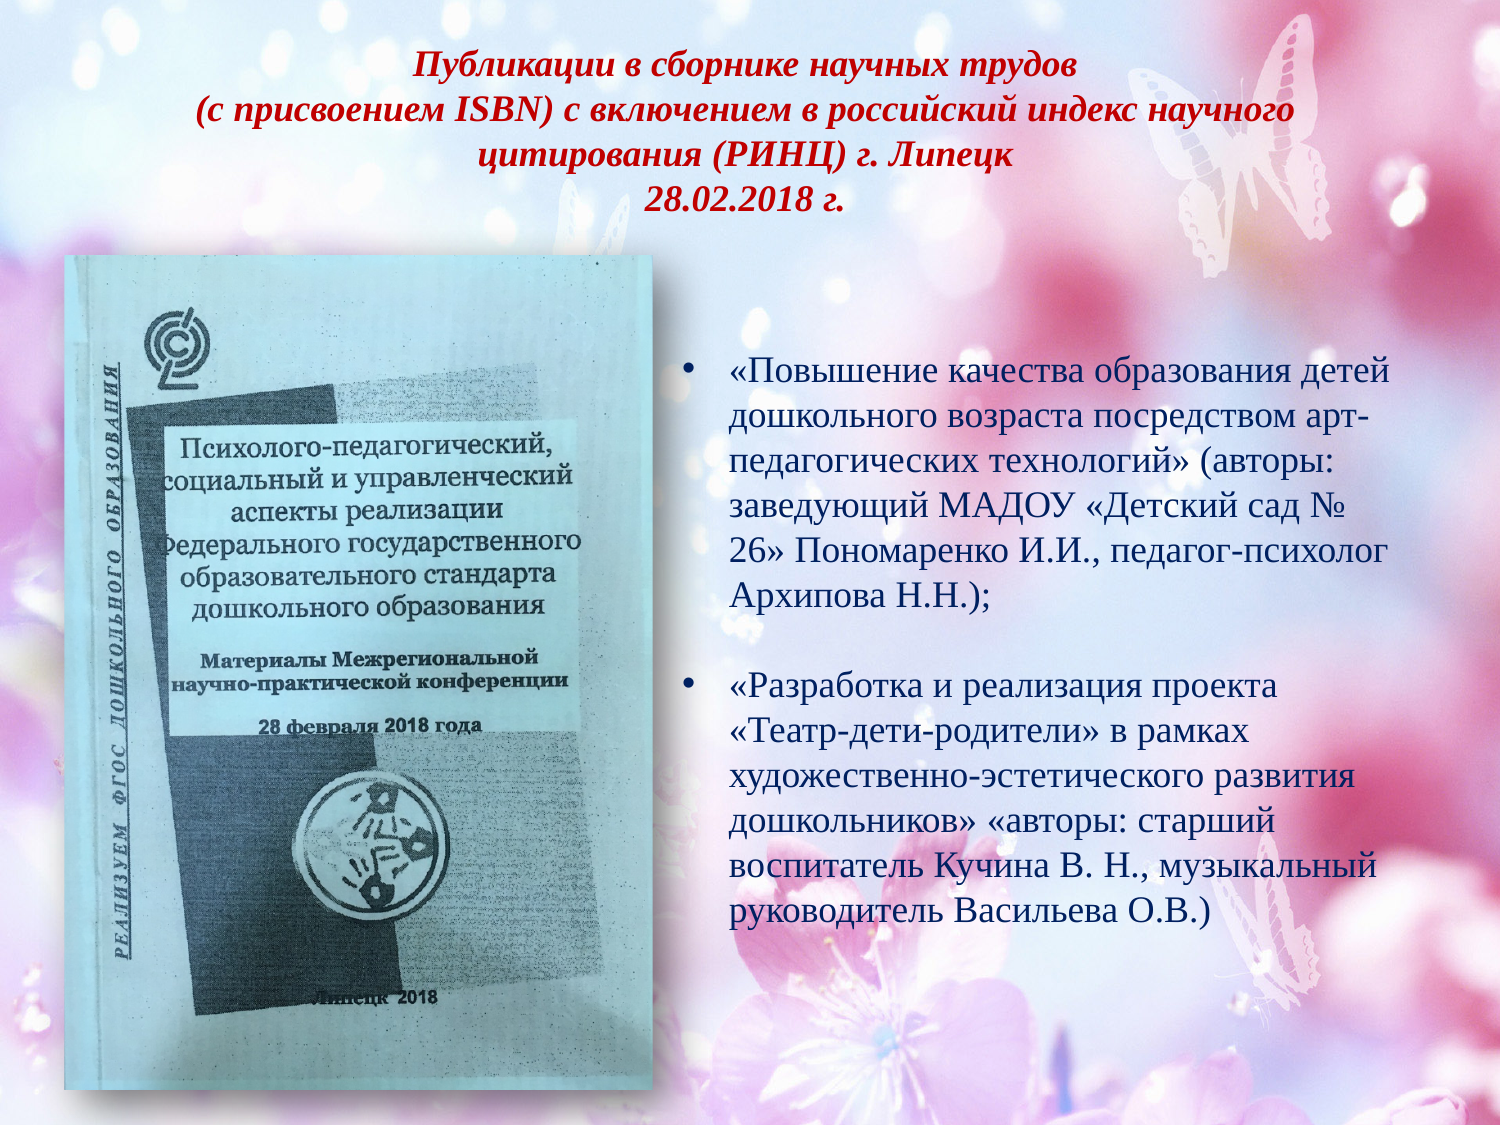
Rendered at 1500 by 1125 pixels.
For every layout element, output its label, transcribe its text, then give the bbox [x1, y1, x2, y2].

title Публикации в сборнике научных трудов (с присвоением ISBN) с включением в российский индекс научного цитирования (РИНЦ) г. Липецк 28.02.2018 г. [70, 35, 1421, 223]
text_box «Повышение качества образования детей дошкольного возраста посредством арт-педагогических технологий» (авторы: заведующий МАДОУ «Детский сад № 26» Пономаренко И.И., педагог-психолог Архипова Н.Н.); «Разработка и реализация проекта «Театр-дети-родители» в рамках художественно-эстетического развития дошкольников» «авторы: старший воспитатель Кучина В. Н., музыкальный руководитель Васильева О.В.) [667, 338, 1418, 938]
picture [0, 0, 1500, 1125]
